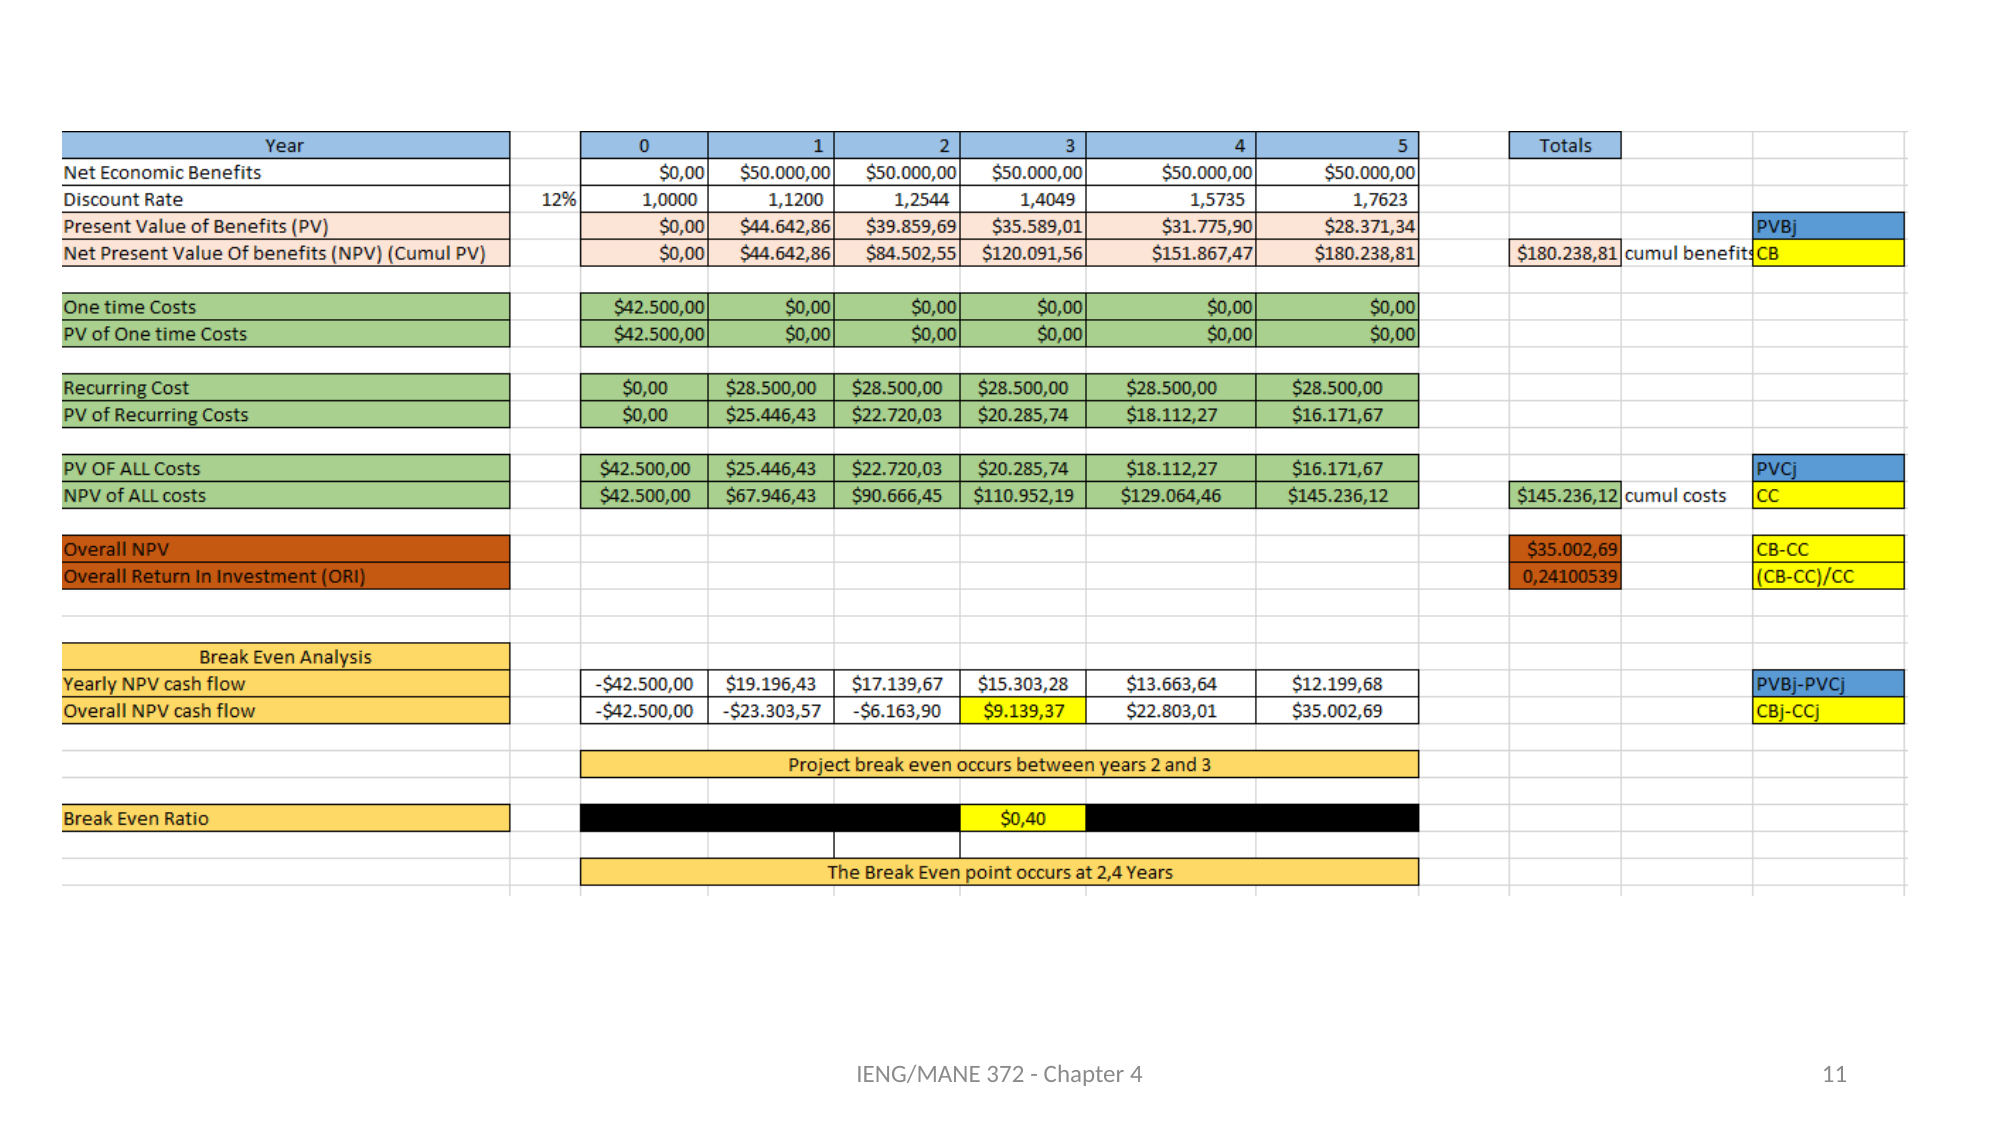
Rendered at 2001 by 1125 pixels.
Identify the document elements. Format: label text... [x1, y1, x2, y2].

slide_number 11 [1412, 1042, 1863, 1103]
footer IENG/MANE 372 - Chapter 4 [662, 1042, 1338, 1103]
picture [62, 131, 1908, 896]
